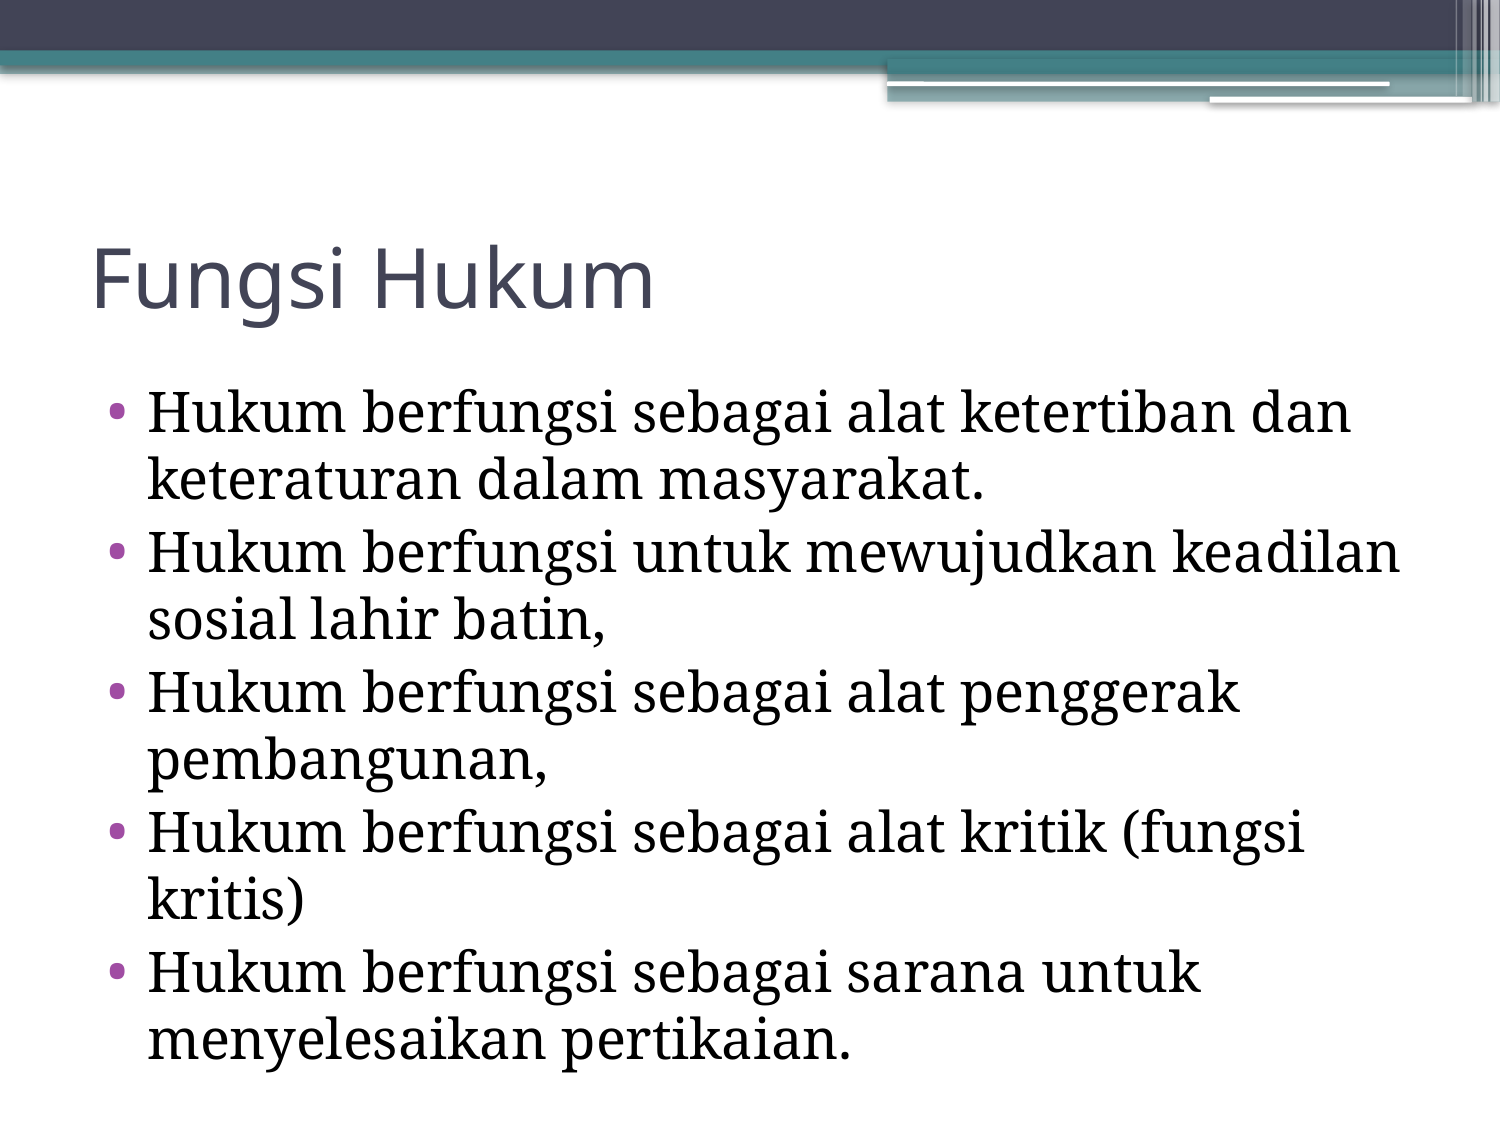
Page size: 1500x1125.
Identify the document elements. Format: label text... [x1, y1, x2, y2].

list Hukum berfungsi sebagai alat ketertiban dan keteraturan dalam masyarakat. Hukum berfungsi untuk mewujudkan keadilan sosial lahir batin, Hukum berfungsi sebagai alat penggerak pembangunan, Hukum berfungsi sebagai alat kritik (fungsi kritis) Hukum berfungsi sebagai sarana untuk menyelesaikan pertikaian. [75, 368, 1425, 1079]
title Fungsi Hukum [75, 187, 1425, 363]
